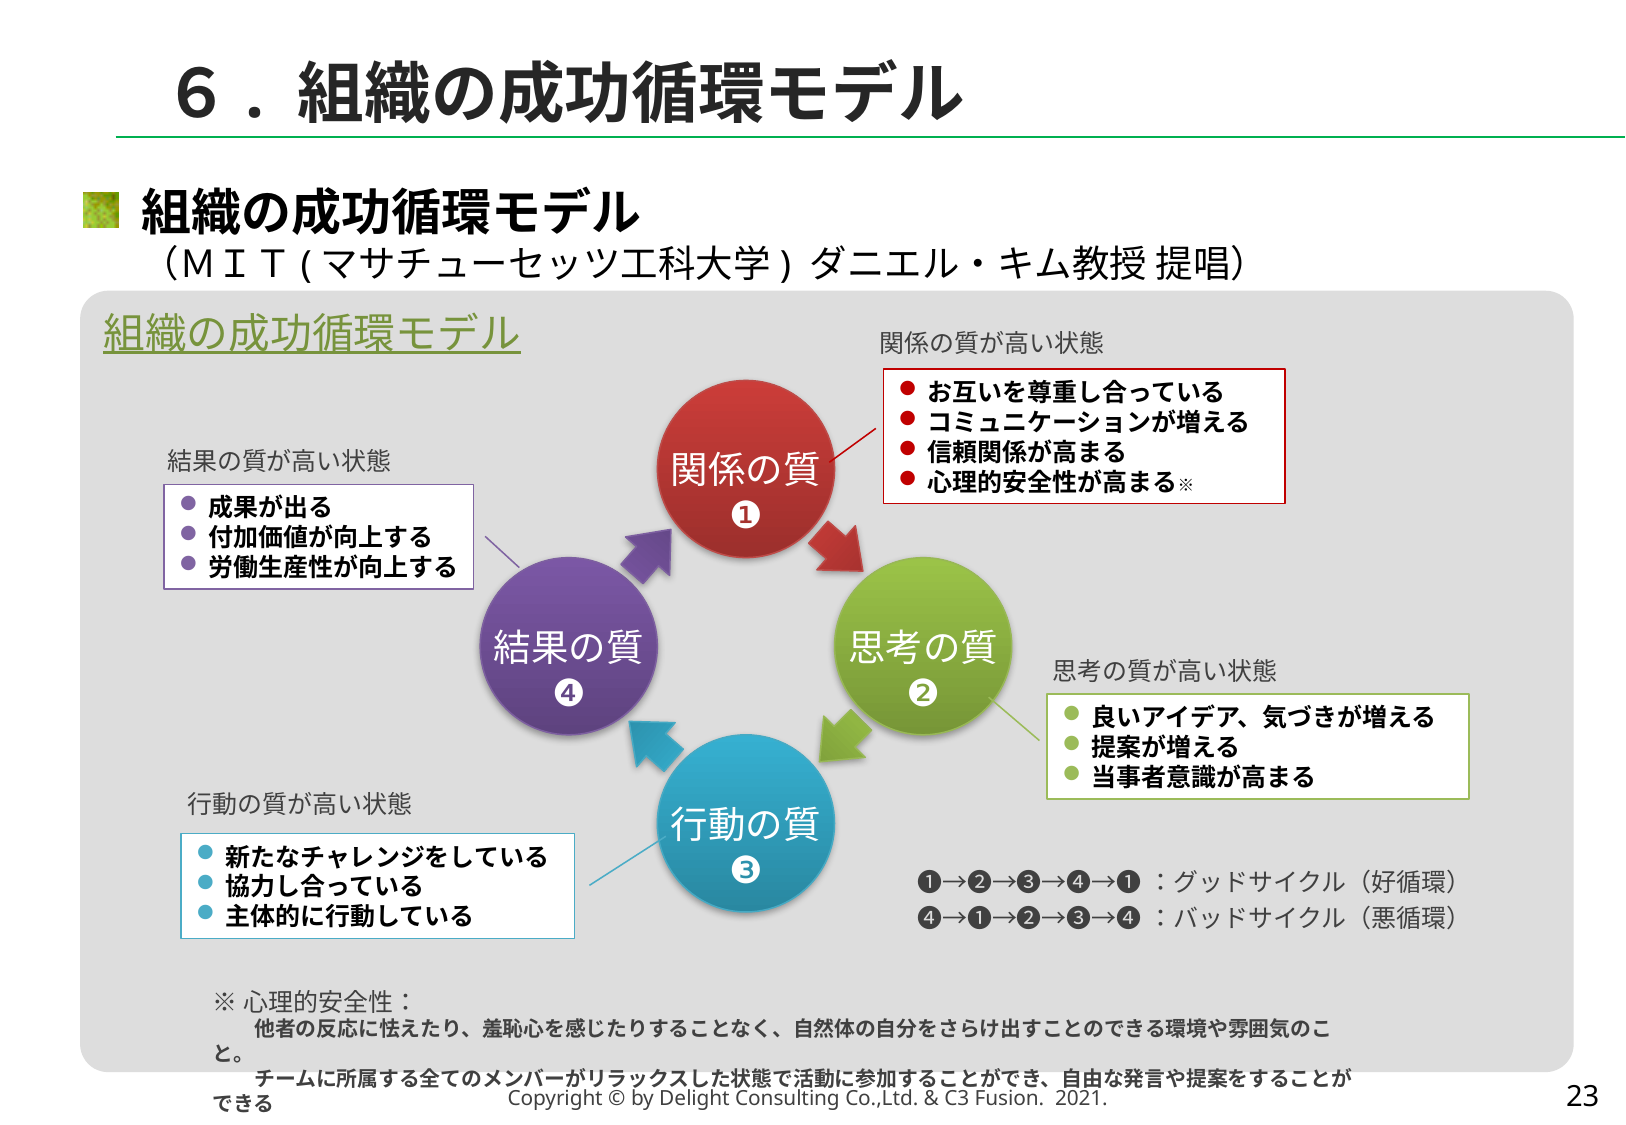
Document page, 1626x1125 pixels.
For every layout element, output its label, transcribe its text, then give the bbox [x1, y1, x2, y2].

text_box 行動の質 ❸ [656, 734, 836, 913]
picture [83, 192, 119, 228]
text_box 行動の質が高い状態 [173, 781, 428, 826]
text_box 良いアイデア、気づきが増える 提案が増える 当事者意識が高まる [1047, 694, 1469, 800]
text_box [620, 528, 672, 585]
text_box [628, 720, 684, 772]
text_box 22 [1533, 1070, 1615, 1115]
text_box ※心理的安全性： 他者の反応に怯えたり、羞恥心を感じたりすることなく、自然体の自分をさらけ出すことのできる環境や雰囲気のこと。 チームに所属する全てのメンバーがリラックスした状態で活動に参加することができ、自由な発言や提案をすることができる [198, 978, 1380, 1124]
text_box 新たなチャレンジをしている 協力し合っている 主体的に行動している [181, 833, 575, 939]
text_box [818, 709, 873, 763]
text_box ６. 組織の成功循環モデル [163, 45, 1615, 138]
text_box 結果の質が高い状態 [152, 438, 408, 484]
text_box 関係の質 ❶ [656, 379, 836, 559]
text_box 思考の質 ❷ [833, 556, 1013, 736]
text_box お互いを尊重し合っている コミュニケーションが増える 信頼関係が高まる 心理的安全性が高まる※ [883, 368, 1285, 504]
text_box ❶→❷→❸→❹→❶：グッドサイクル（好循環） ❹→❶→❷→❸→❹：バッドサイクル（悪循環） [902, 858, 1487, 940]
text_box 結果の質 ❹ [479, 556, 659, 736]
text_box 成果が出る 付加価値が向上する 労働生産性が向上する [164, 484, 474, 590]
text_box 組織の成功循環モデル [80, 293, 1574, 1073]
text_box 組織の成功循環モデル （ＭＩＴ(マサチューセッツ工科大学) ダニエル・キム教授 提唱） [68, 172, 1581, 293]
text_box [808, 520, 864, 572]
text_box 思考の質が高い状態 [1038, 647, 1293, 693]
text_box 関係の質が高い状態 [864, 320, 1120, 366]
